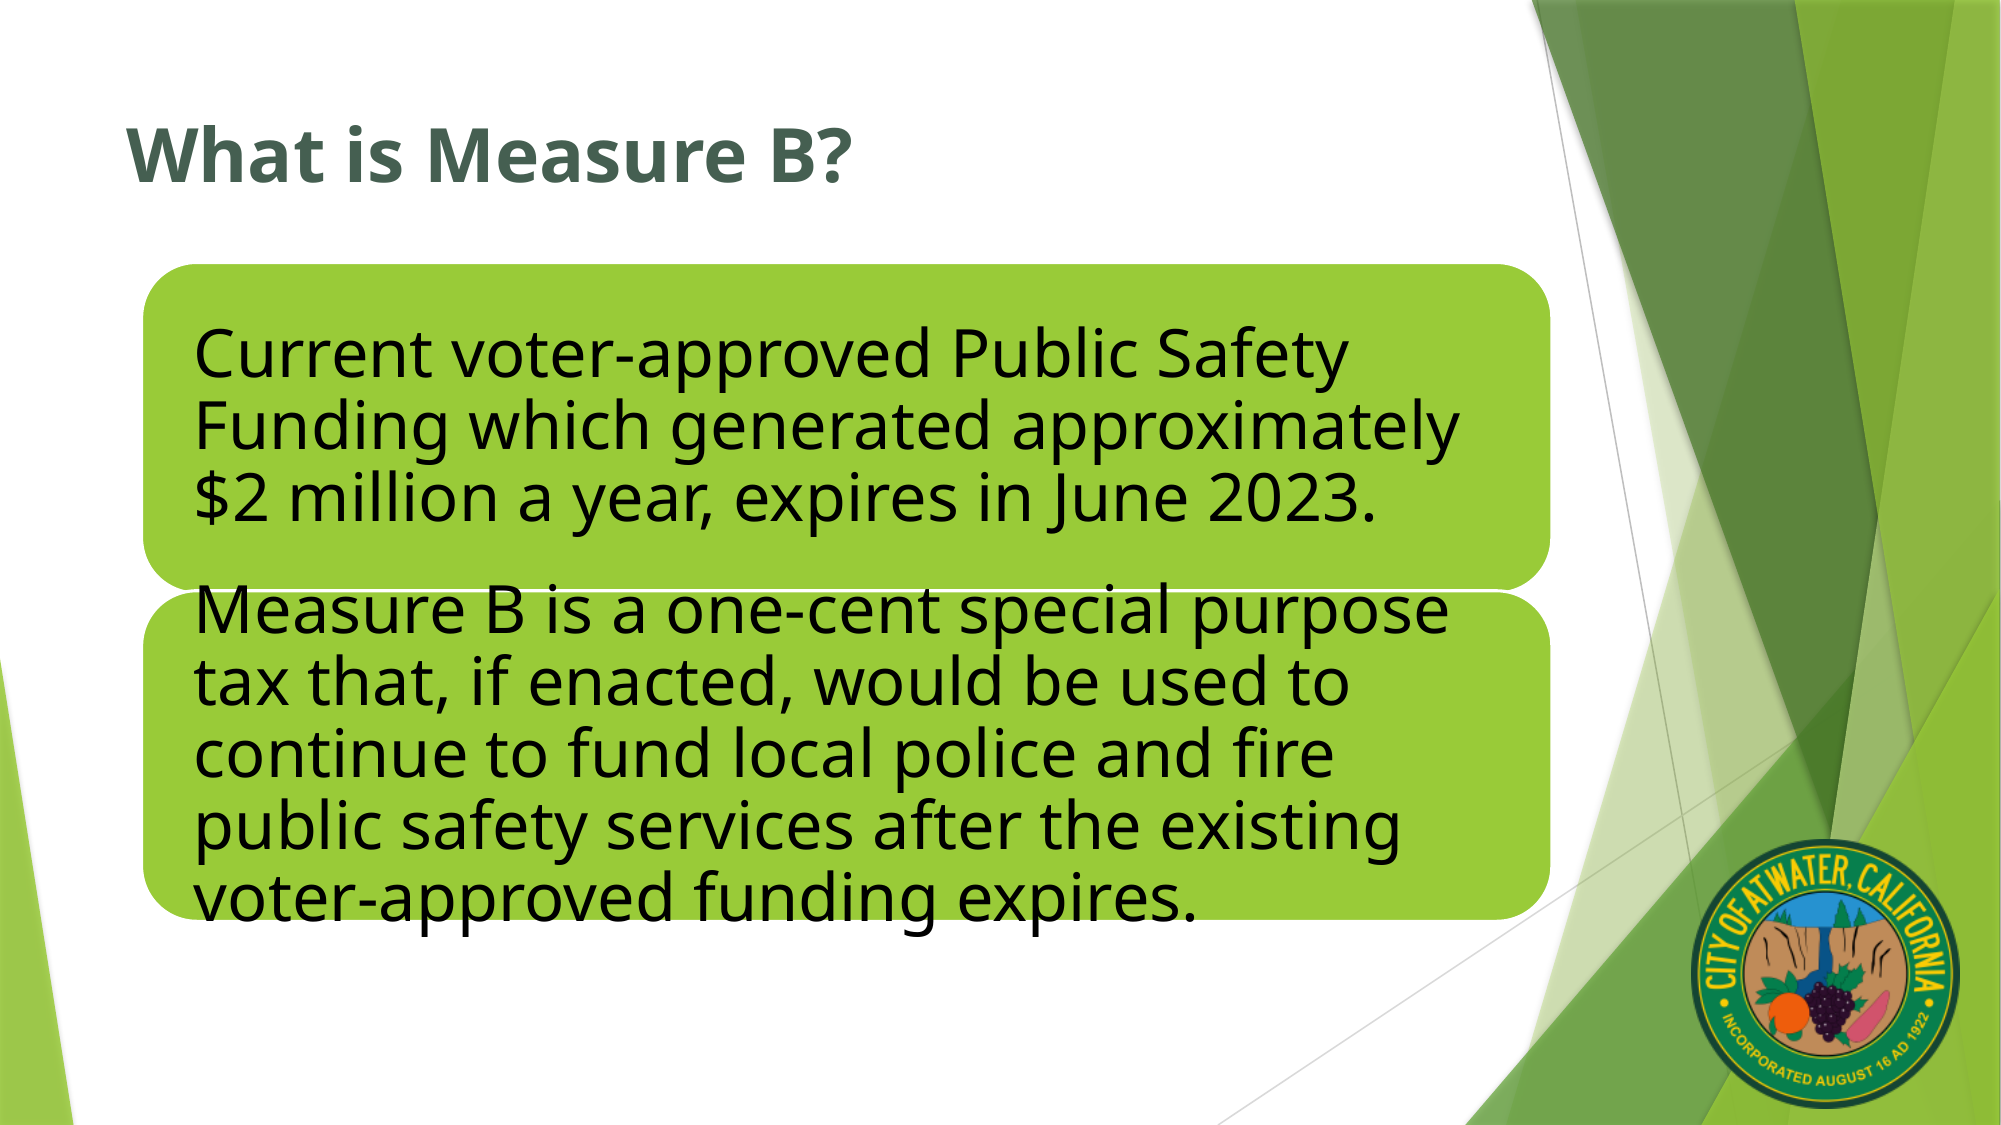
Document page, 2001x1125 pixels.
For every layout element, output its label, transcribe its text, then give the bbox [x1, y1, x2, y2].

title What is Measure B? [111, 99, 1522, 317]
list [141, 210, 1553, 991]
picture [1690, 839, 1961, 1109]
